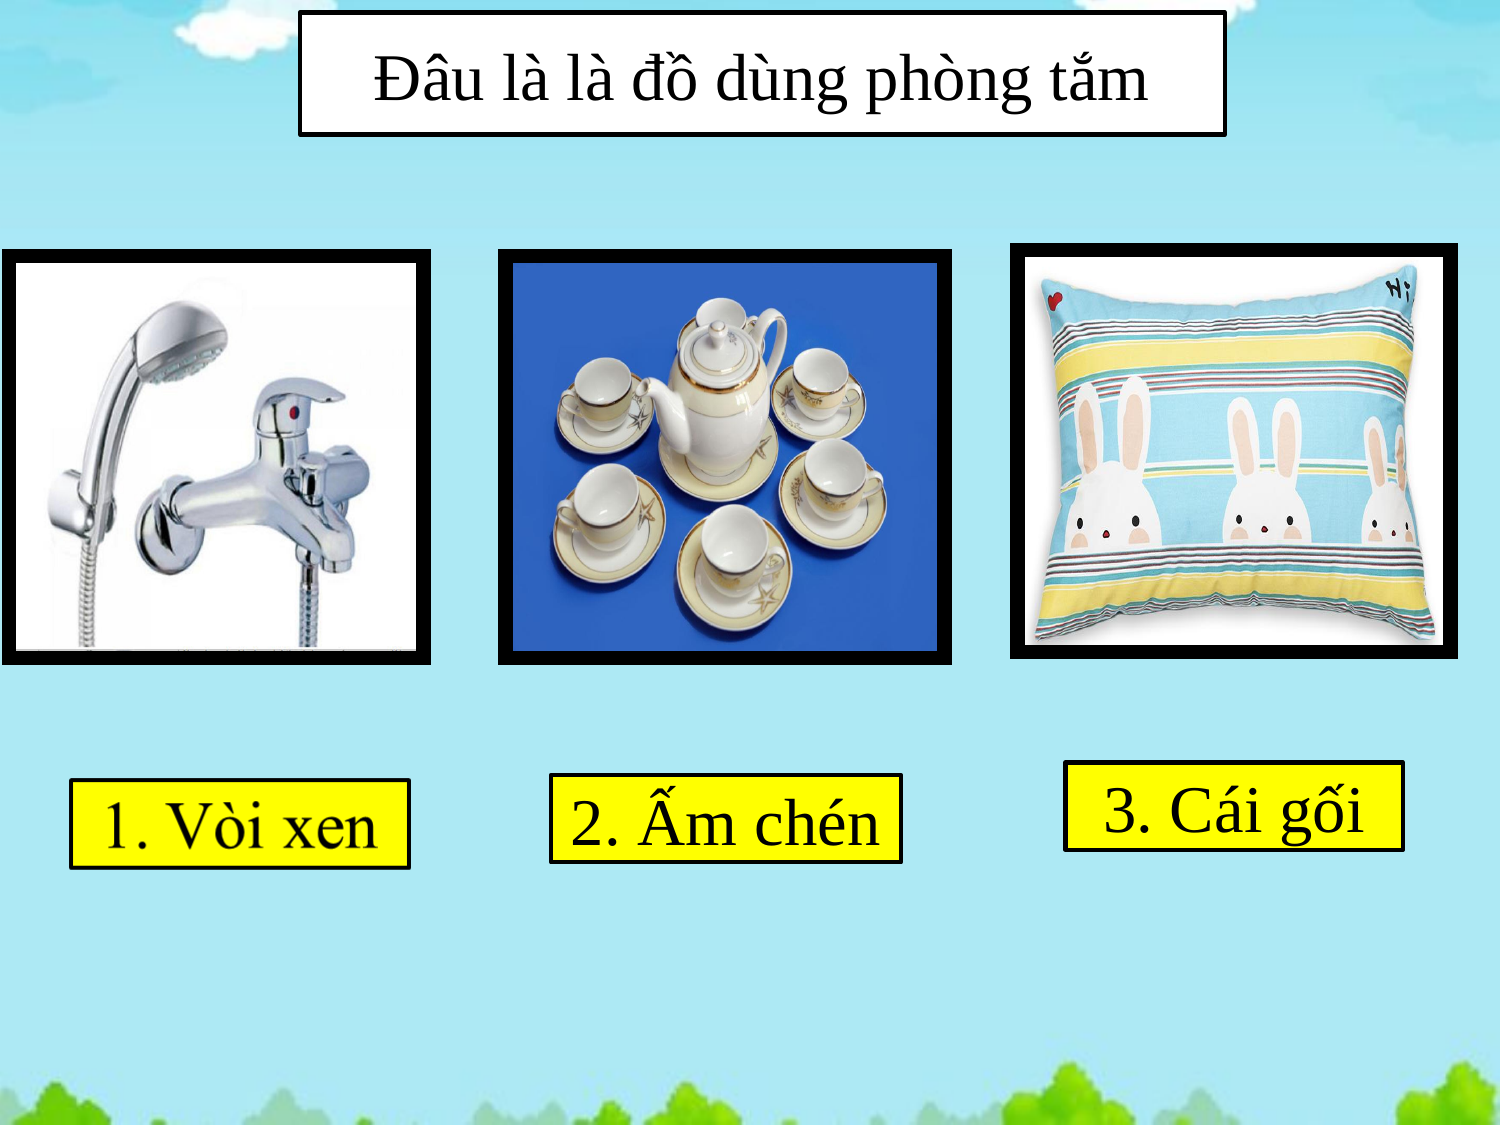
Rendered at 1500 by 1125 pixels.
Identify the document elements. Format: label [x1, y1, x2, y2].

picture [1024, 256, 1444, 645]
list [0, 0, 1500, 1125]
picture [512, 262, 938, 651]
picture [59, 762, 419, 904]
picture [15, 262, 417, 651]
